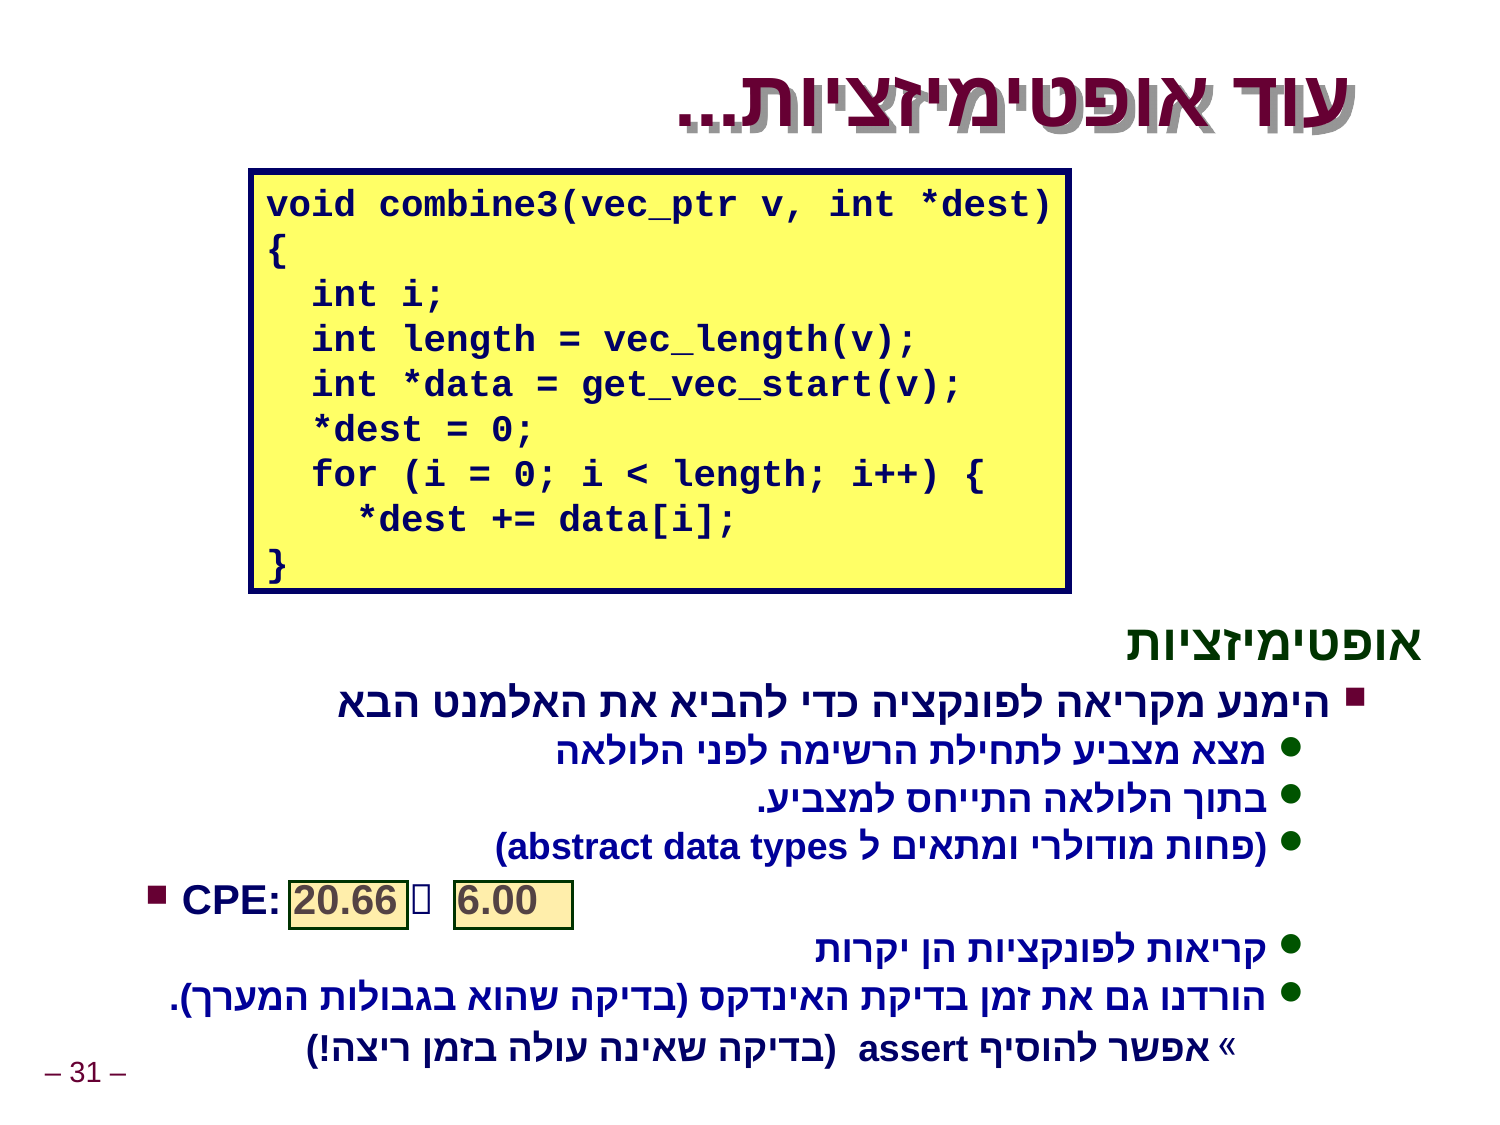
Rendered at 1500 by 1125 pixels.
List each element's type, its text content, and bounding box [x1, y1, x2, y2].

title עוד אופטימיזציות... [321, 54, 1353, 149]
list אופטימיזציות הימנע מקריאה לפונקציה כדי להביא את האלמנט הבא מצא מצביע לתחילת הרשימה לפני הלולאה בתוך הלולאה התייחס למצביע. (פחות מודולרי ומתאים ל abstract data types) CPE: 20.66  6.00 קריאות לפונקציות הן יקרות הורדנו גם את זמן בדיקת האינדקס (בדיקה שהוא בגבולות המערך). אפשר להוסיף assert (בדיקה שאינה עולה בזמן ריצה!) [75, 612, 1438, 1083]
text_box [289, 881, 408, 929]
text_box void combine3(vec_ptr v, int *dest) { int i; int length = vec_length(v); int *data = get_vec_start(v); *dest = 0; for (i = 0; i < length; i++) { *dest += data[i]; } [251, 171, 1069, 592]
text_box [454, 881, 573, 929]
